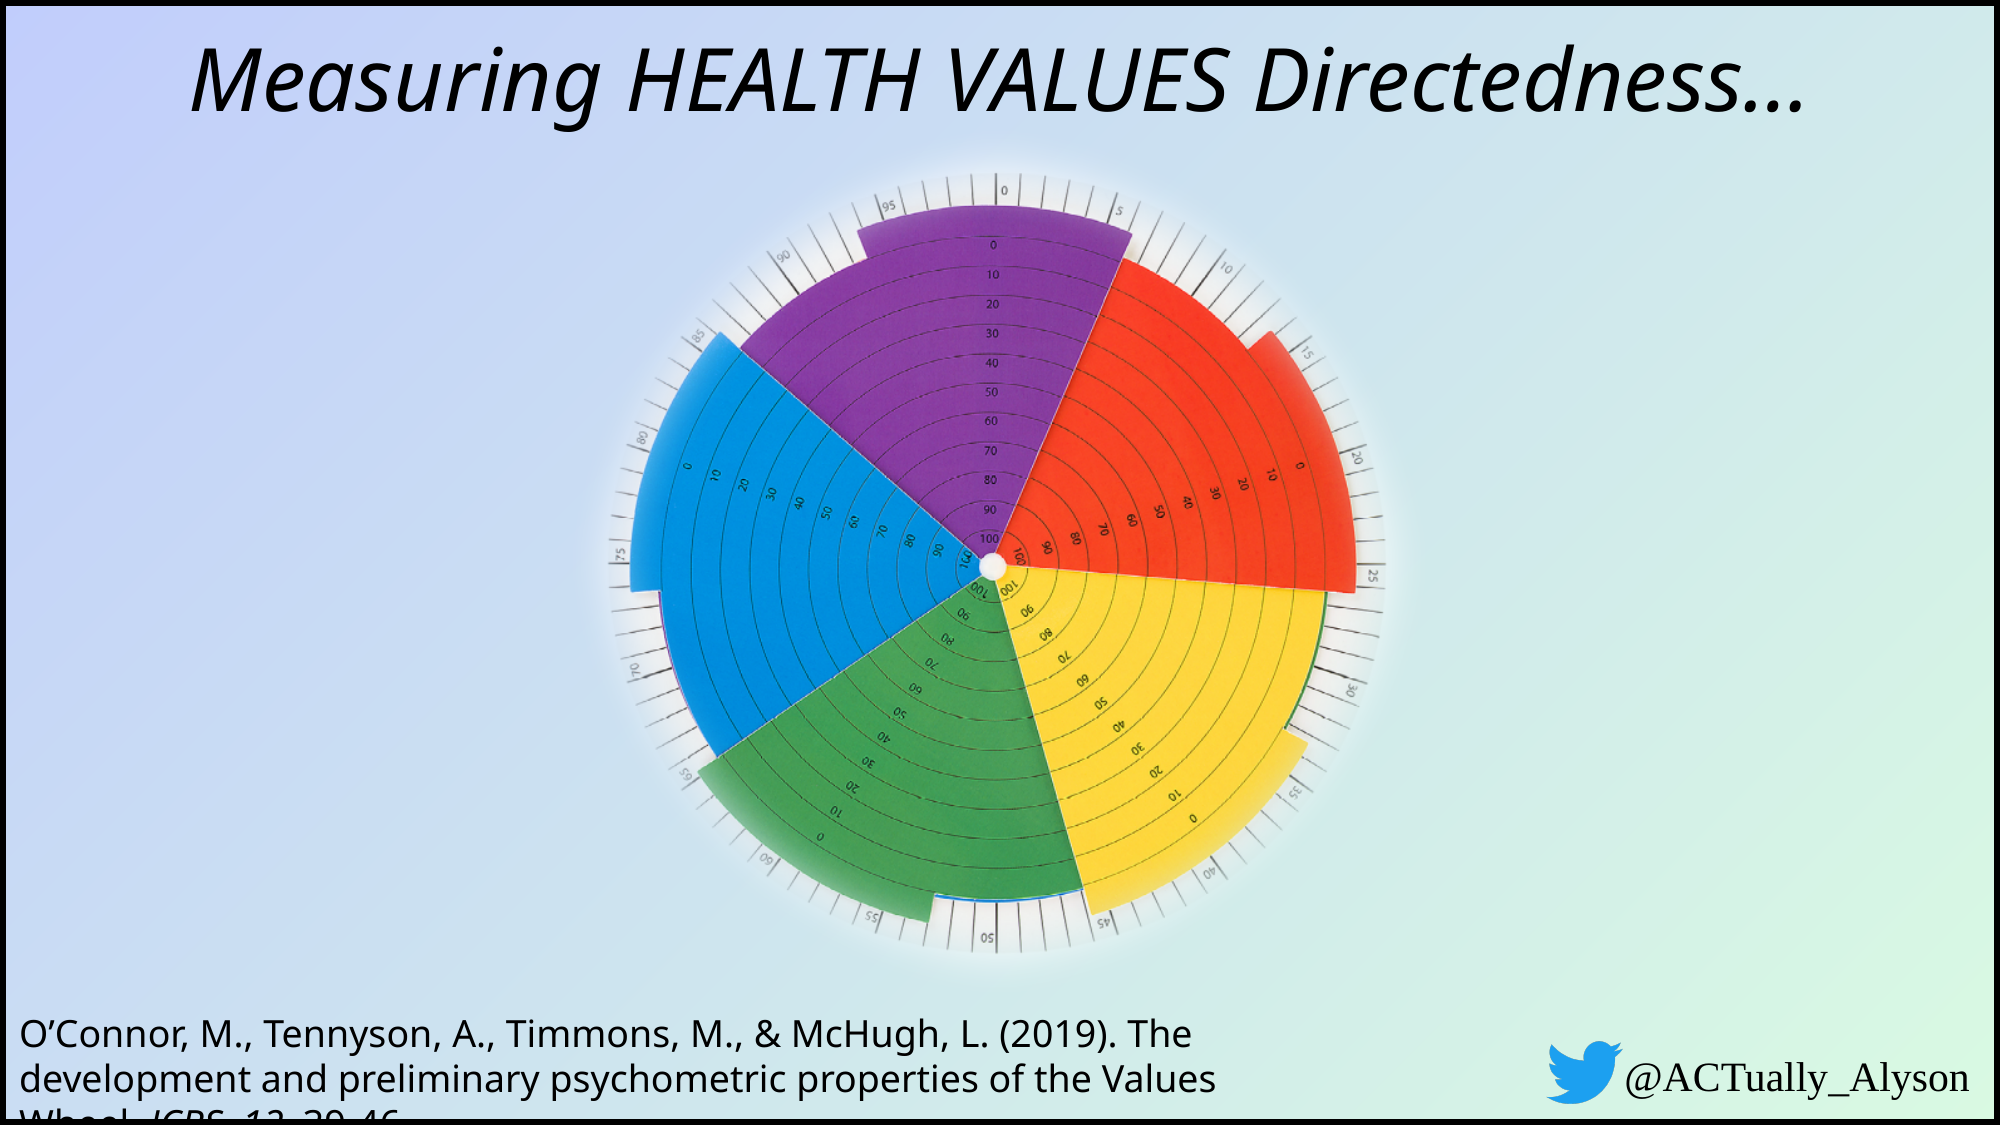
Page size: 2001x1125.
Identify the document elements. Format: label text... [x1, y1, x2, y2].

text_box [0, 0, 2000, 1125]
picture [559, 117, 1440, 1008]
picture [1546, 1041, 1623, 1104]
text_box Measuring HEALTH VALUES Directedness… [48, 16, 1951, 137]
text_box O’Connor, M., Tennyson, A., Timmons, M., & McHugh, L. (2019). The development and preliminary psychometric properties of the Values Wheel. JCBS, 12, 39-46. [4, 1002, 1335, 1125]
